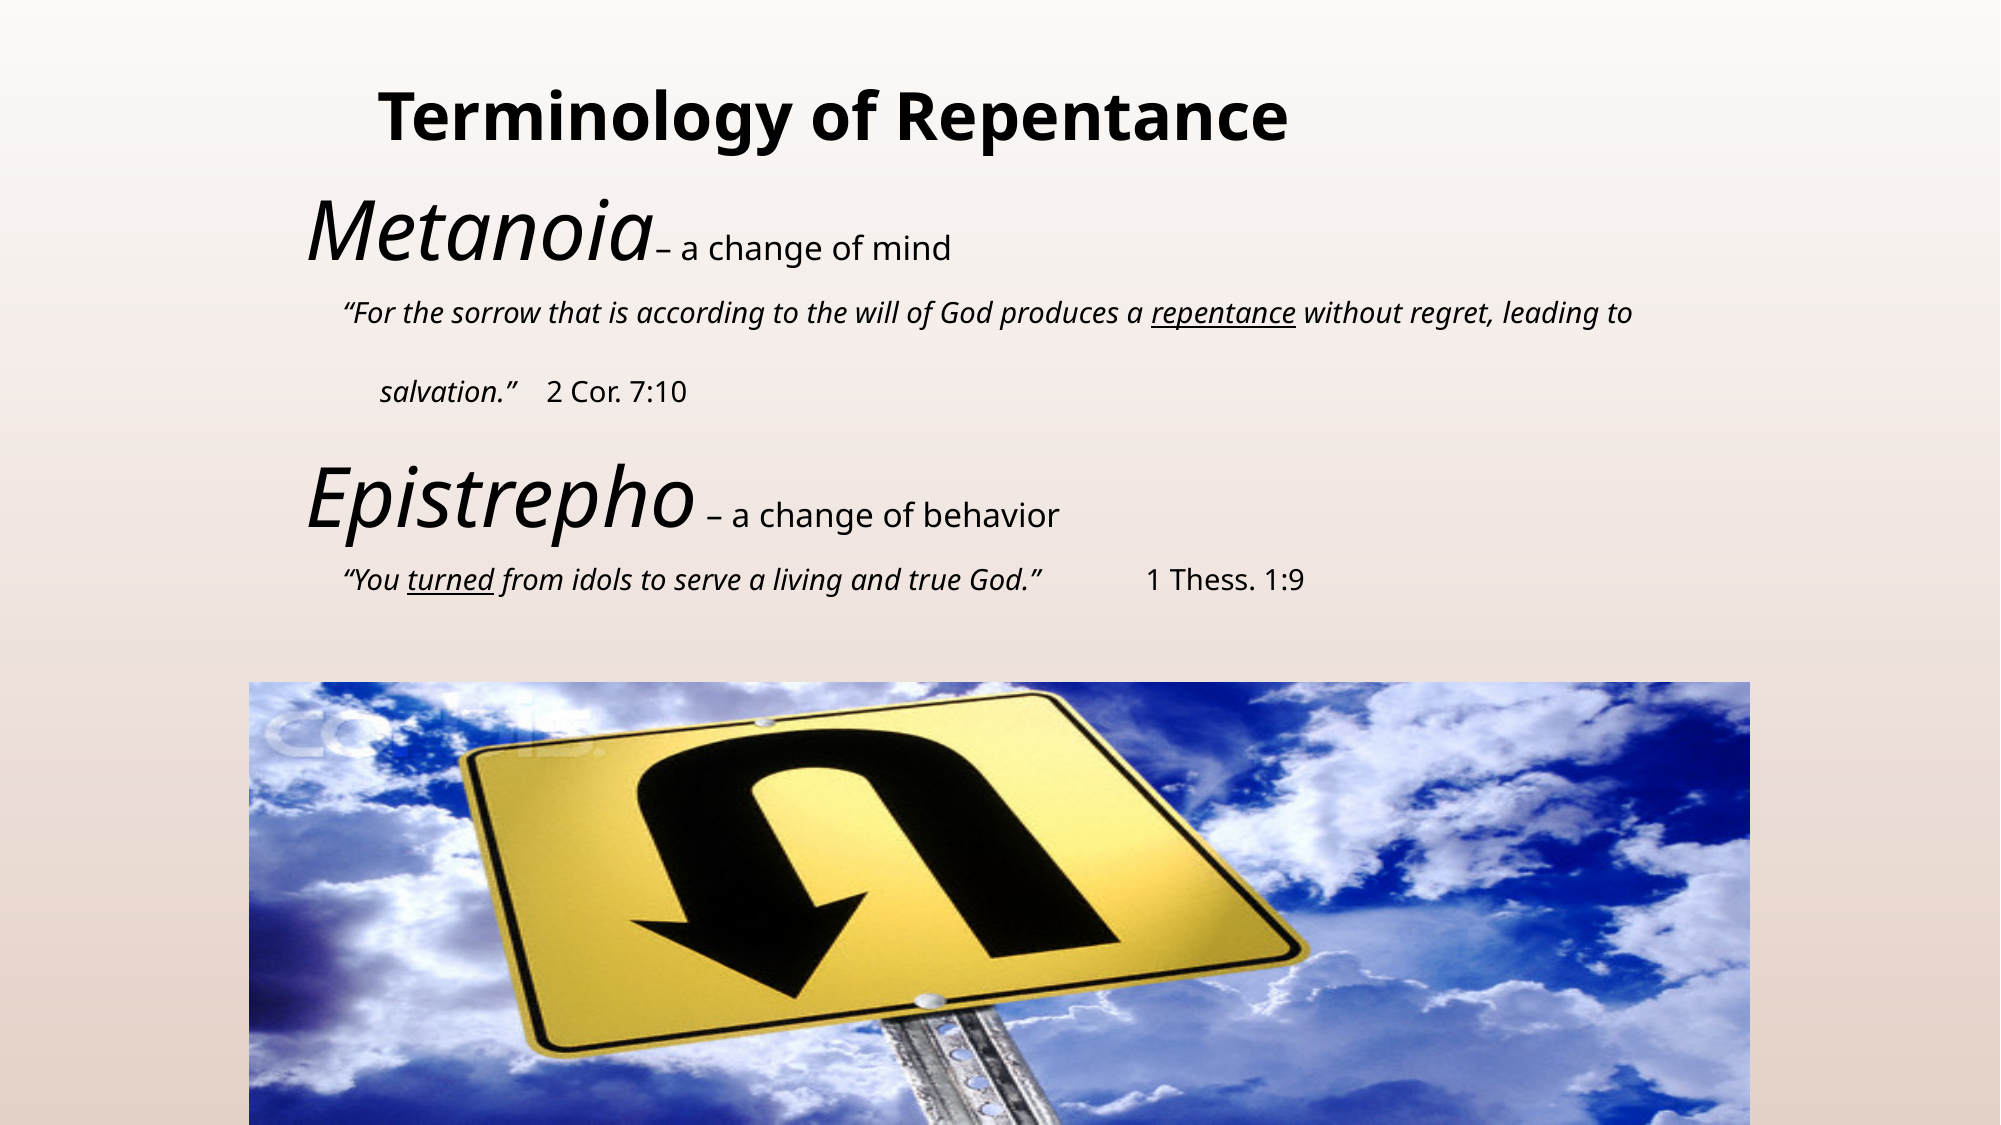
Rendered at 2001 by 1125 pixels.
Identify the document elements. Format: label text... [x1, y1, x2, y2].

list Metanoia– a change of mind “For the sorrow that is according to the will of God produces a repentance without regret, leading to salvation.” 2 Cor. 7:10 Epistrepho – a change of behavior “You turned from idols to serve a living and true God.” 1 Thess. 1:9 [237, 149, 1700, 775]
title Terminology of Repentance [362, 50, 1638, 149]
picture [249, 682, 1750, 1125]
